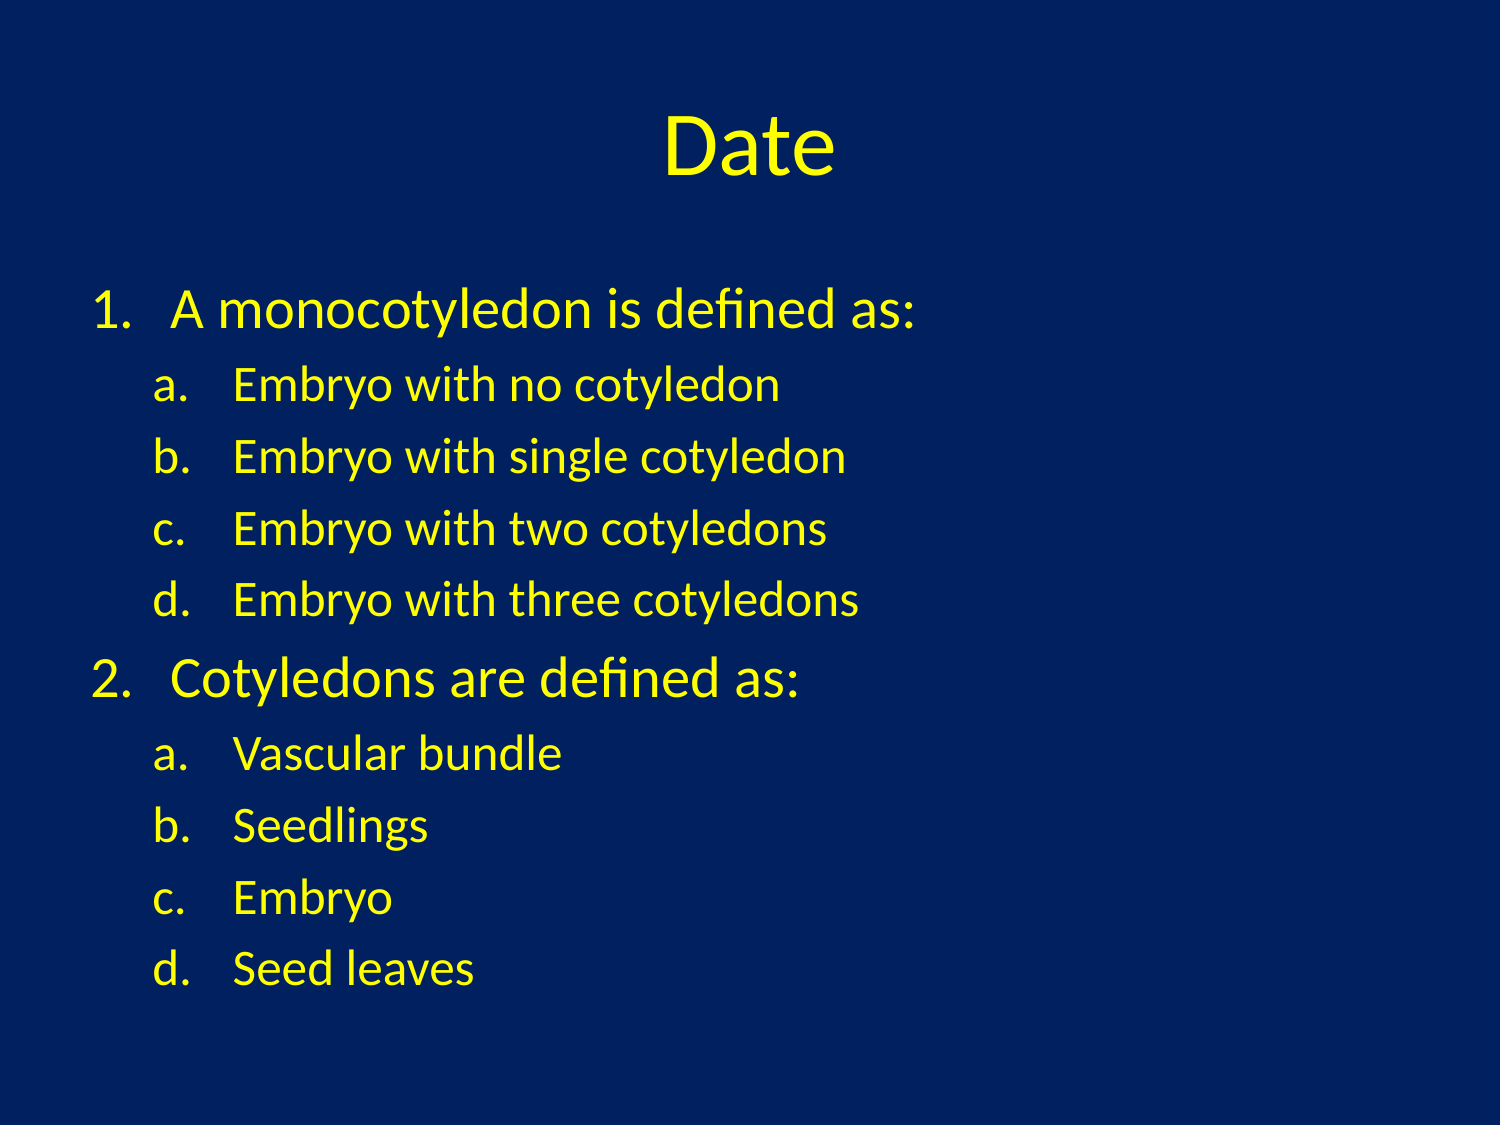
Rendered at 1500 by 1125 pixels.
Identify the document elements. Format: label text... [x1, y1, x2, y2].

title Date [75, 45, 1425, 233]
list A monocotyledon is defined as: Embryo with no cotyledon Embryo with single cotyledon Embryo with two cotyledons Embryo with three cotyledons Cotyledons are defined as: Vascular bundle Seedlings Embryo Seed leaves [75, 262, 1425, 1005]
